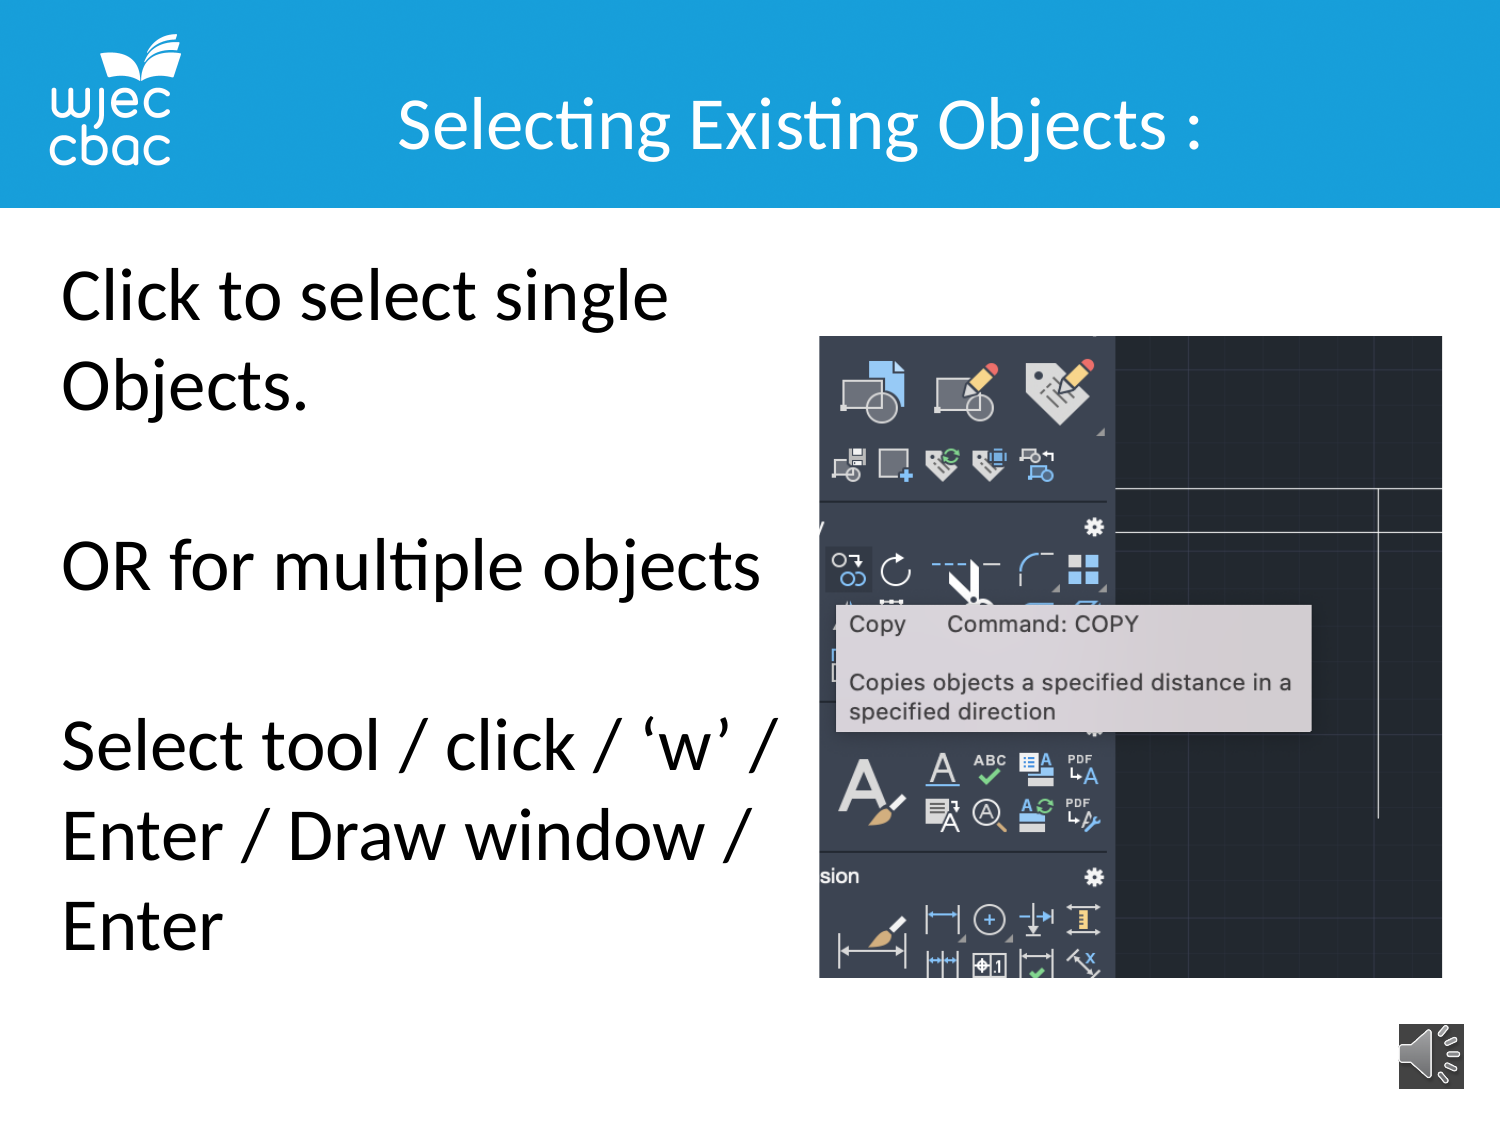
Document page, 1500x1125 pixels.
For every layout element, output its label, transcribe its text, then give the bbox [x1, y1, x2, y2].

text_box Selecting Existing Objects : [210, 66, 1393, 199]
picture [819, 336, 1443, 979]
picture [1397, 1022, 1465, 1090]
list Click to select single Objects. OR for multiple objects Select tool / click / ‘w’ / Enter / Draw window / Enter [46, 237, 1500, 1059]
picture [0, 0, 1500, 208]
